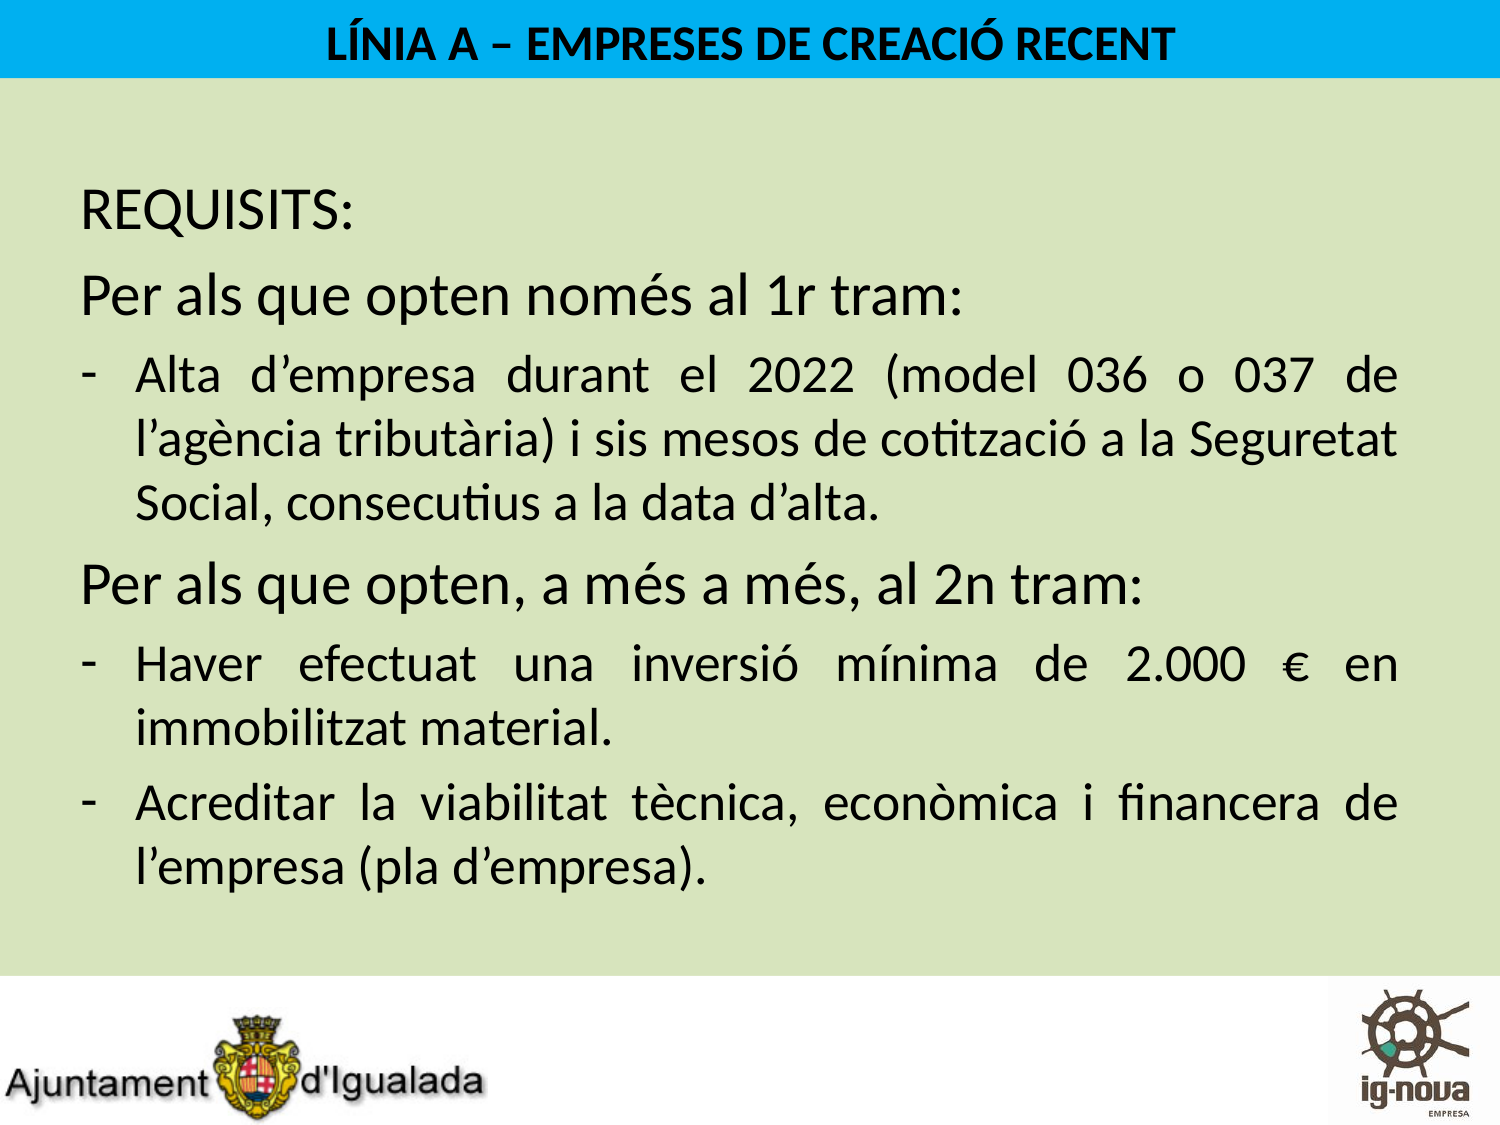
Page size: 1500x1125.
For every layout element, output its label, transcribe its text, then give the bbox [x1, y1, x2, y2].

text_box [0, 974, 1500, 1125]
picture [1328, 976, 1500, 1125]
text_box [1427, 0, 1500, 80]
list REQUISITS: Per als que opten només al 1r tram: Alta d’empresa durant el 2022 (model 036 o 037 de l’agència tributària) i sis mesos de cotització a la Seguretat Social, consecutius a la data d’alta. Per als que opten, a més a més, al 2n tram: Haver efectuat una inversió mínima de 2.000 € en immobilitzat material. Acreditar la viabilitat tècnica, econòmica i financera de l’empresa (pla d’empresa). [64, 160, 1415, 904]
picture [0, 1007, 488, 1125]
title LÍNIA A – EMPRESES DE CREACIÓ RECENT [76, 0, 1427, 81]
text_box [0, 0, 76, 80]
